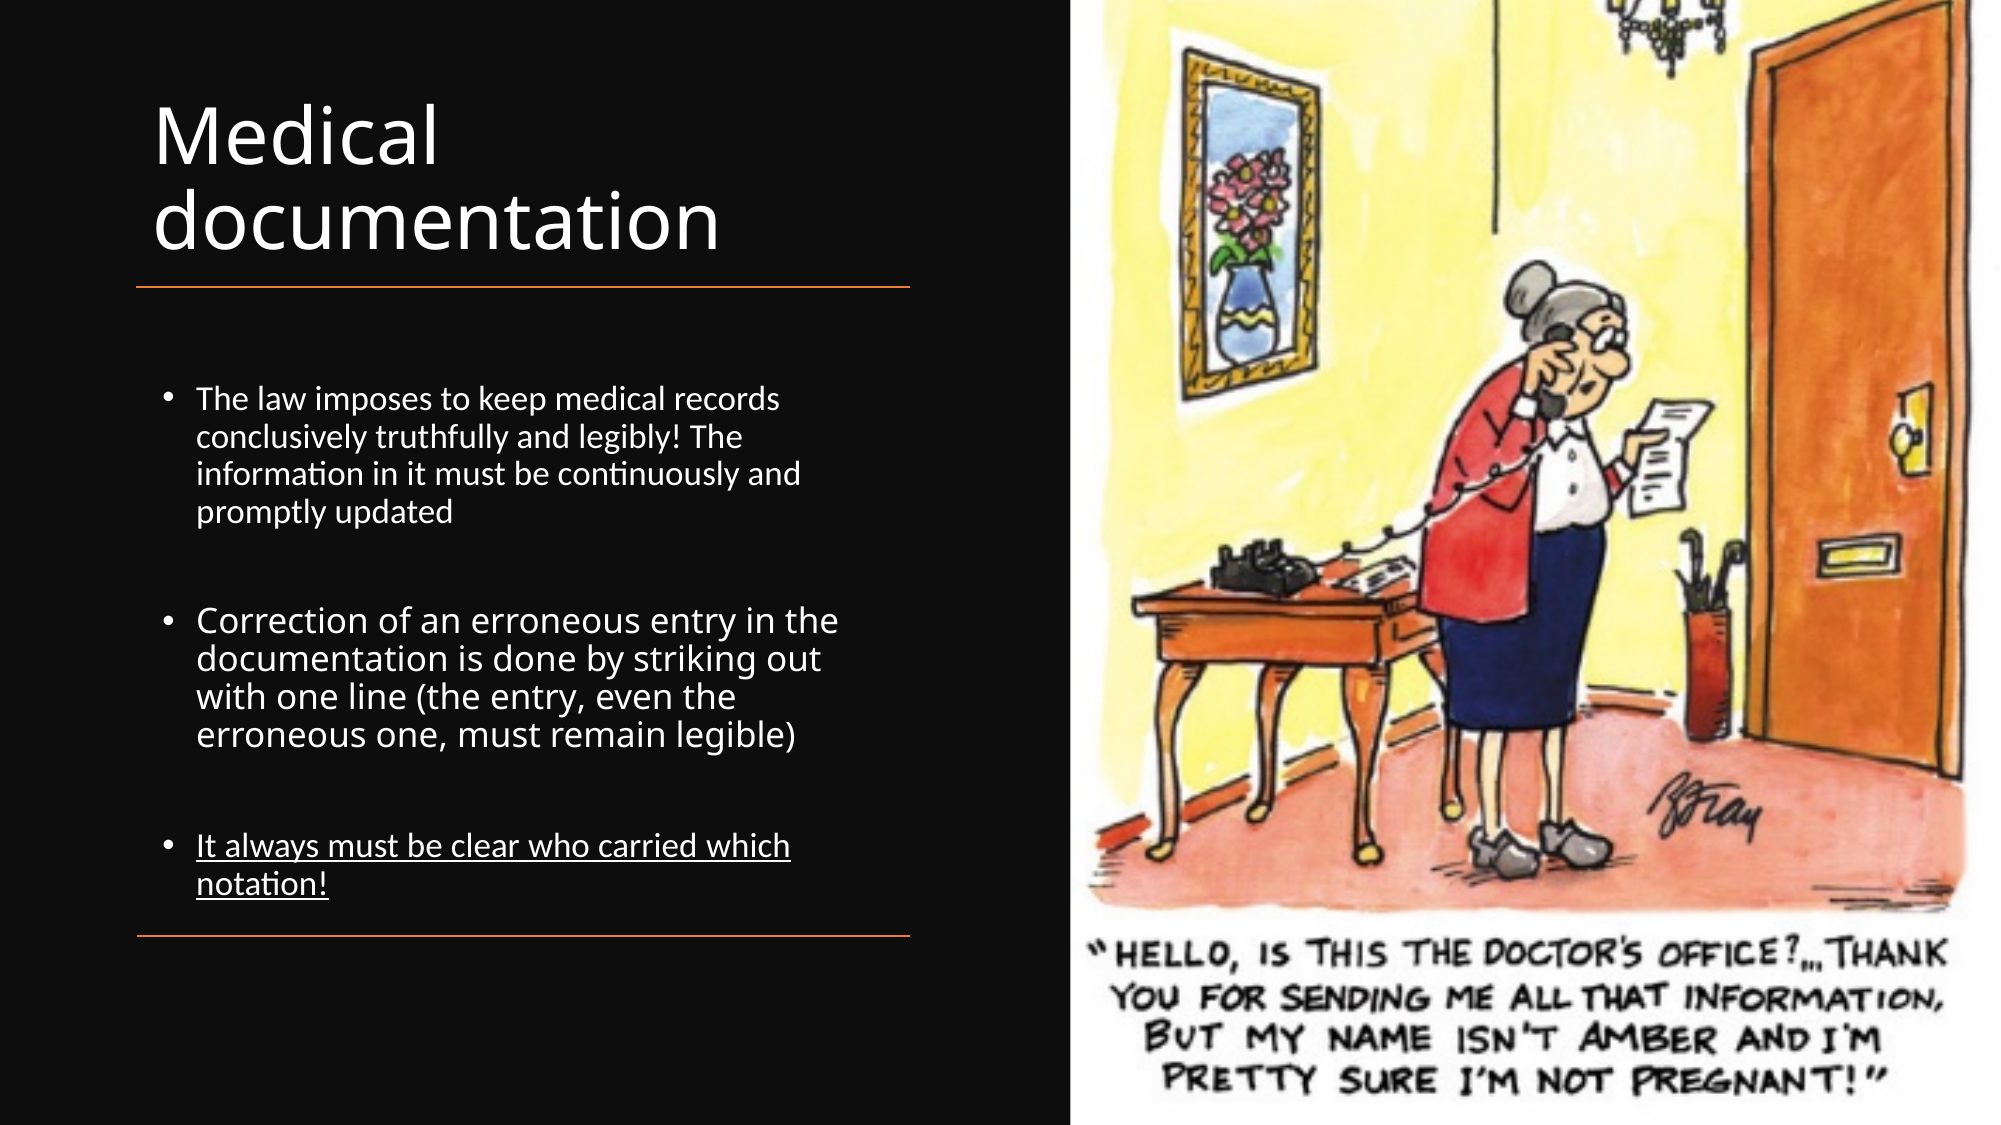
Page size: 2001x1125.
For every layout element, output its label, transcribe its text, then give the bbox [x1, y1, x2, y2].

picture [1070, 0, 2000, 1125]
title Medical documentation [137, 73, 910, 275]
text_box [0, 0, 1070, 1125]
list The law imposes to keep medical records conclusively truthfully and legibly! The information in it must be continuously and promptly updated Correction of an erroneous entry in the documentation is done by striking out with one line (the entry, even the erroneous one, must remain legible) It always must be clear who carried which notation! [147, 313, 900, 912]
